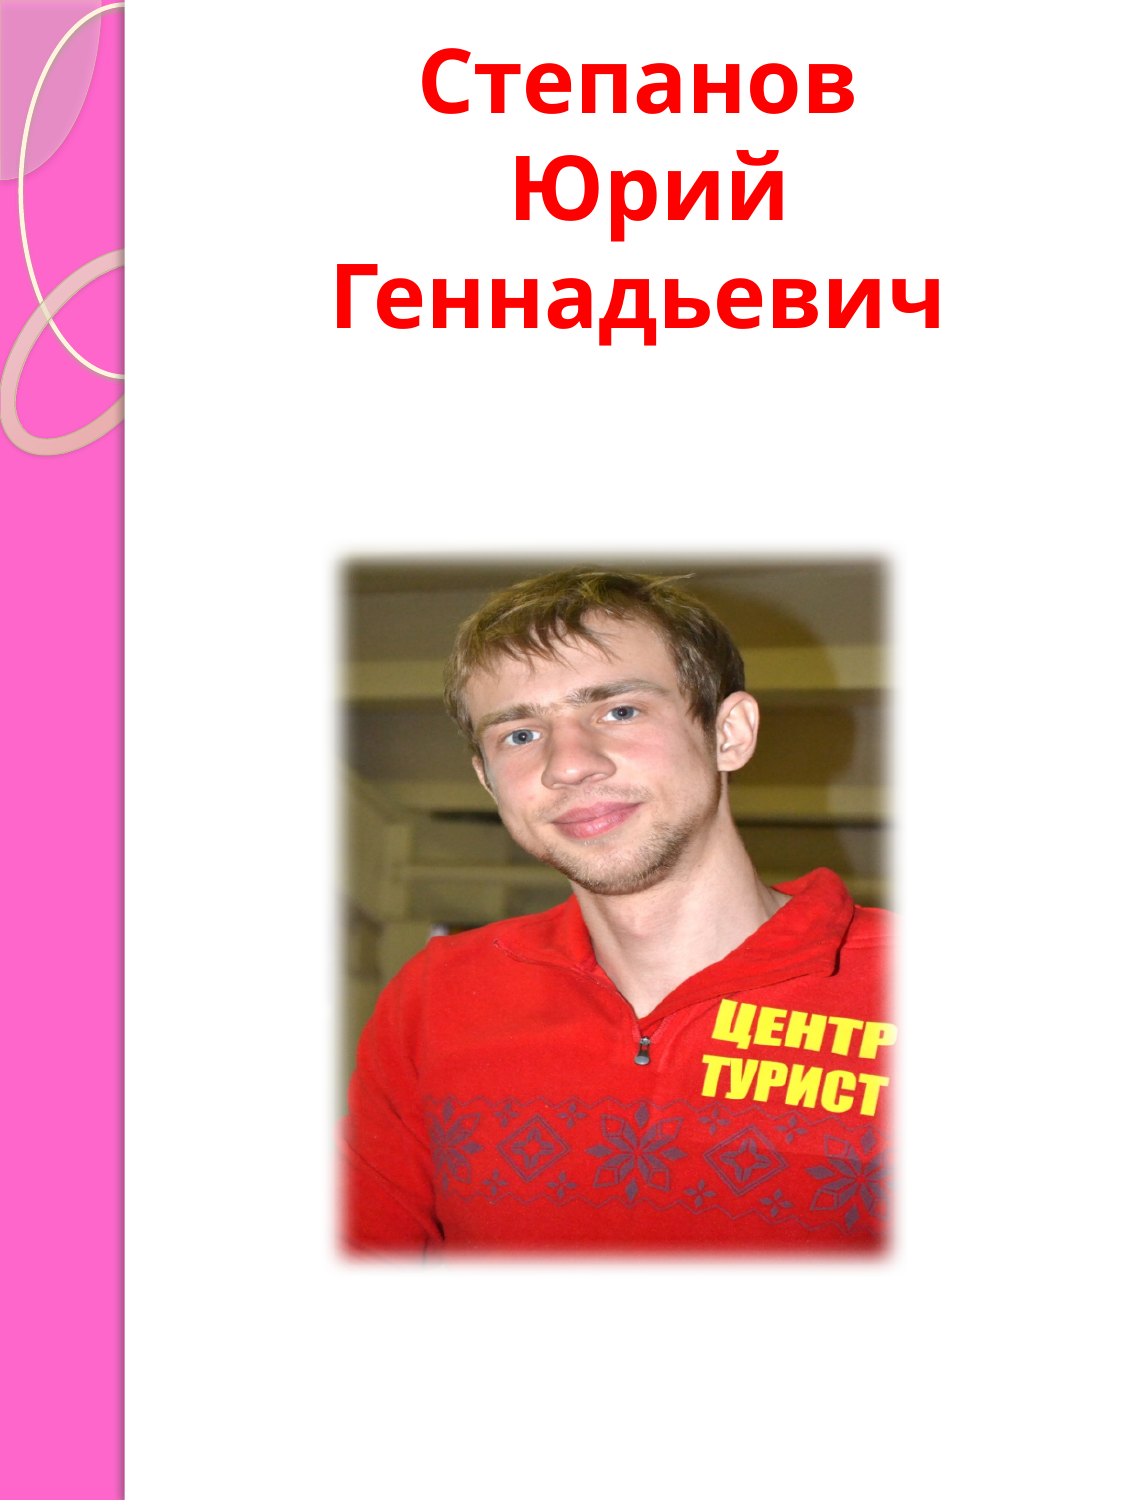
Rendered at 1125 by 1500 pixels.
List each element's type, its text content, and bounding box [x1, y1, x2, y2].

title Степанов Юрий Геннадьевич [176, 60, 1100, 310]
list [320, 538, 908, 1278]
